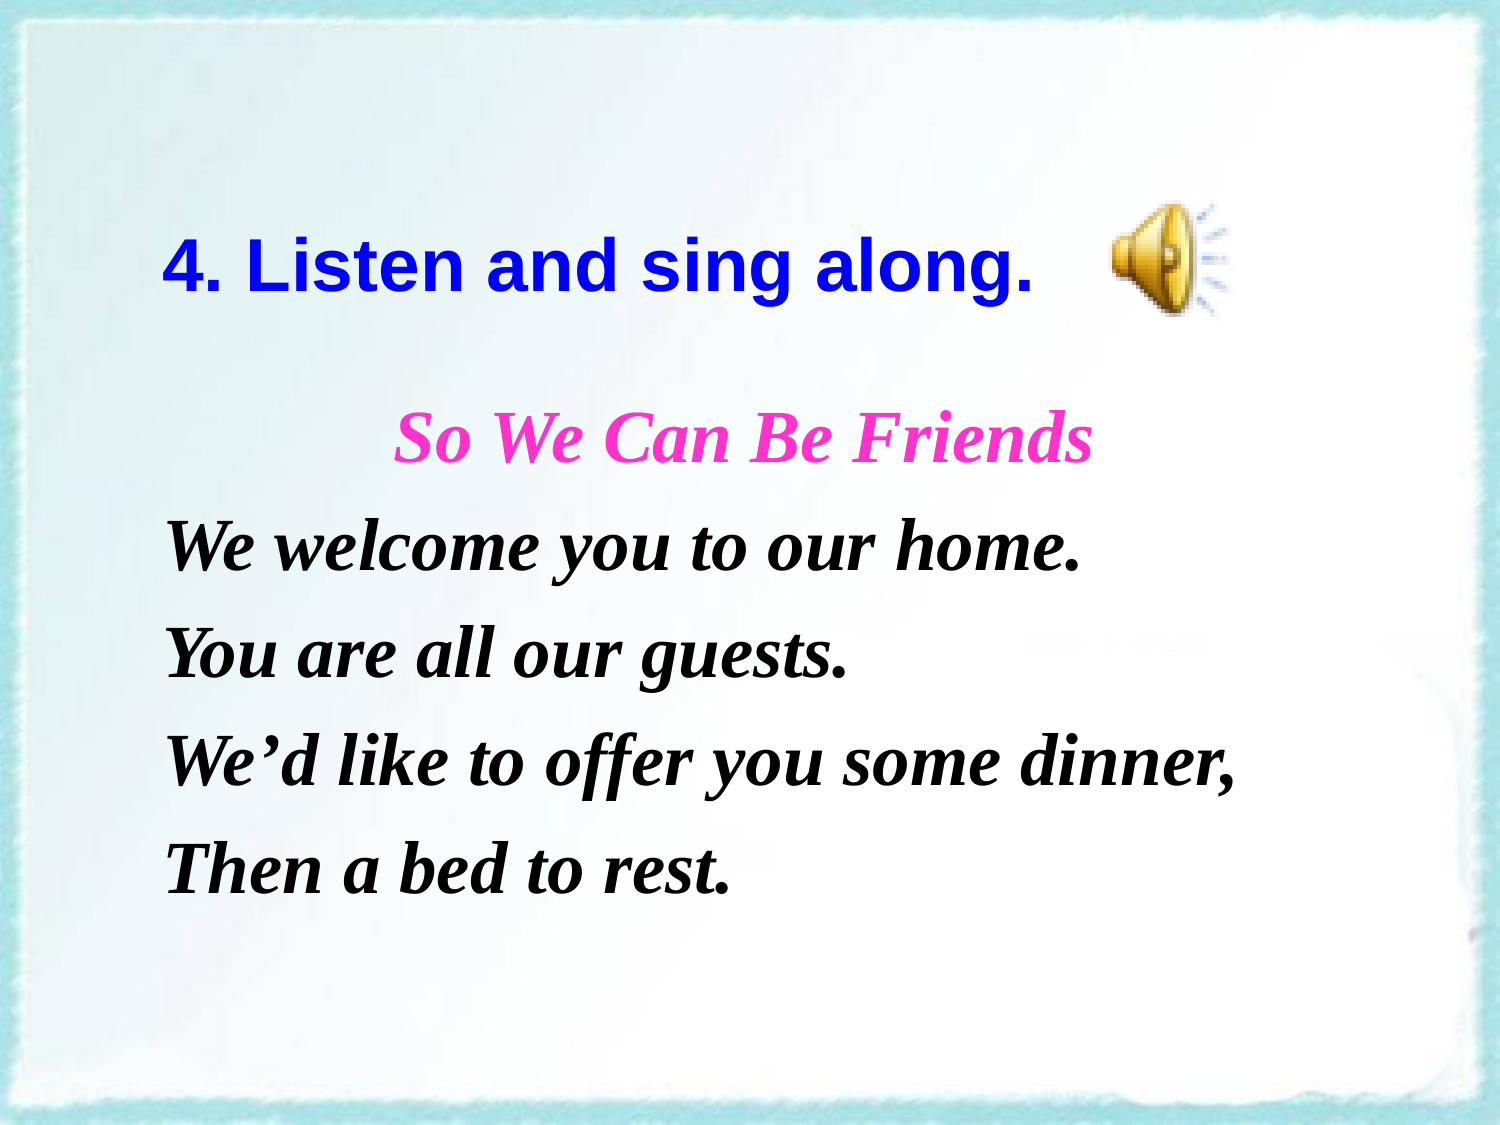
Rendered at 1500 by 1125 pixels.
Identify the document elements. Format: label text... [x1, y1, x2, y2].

text_box So We Can Be Friends We welcome you to our home. You are all our guests. We’d like to offer you some dinner, Then a bed to rest. [147, 361, 1341, 917]
text_box 4. Listen and sing along. [147, 191, 1081, 314]
picture [0, 0, 1500, 1125]
